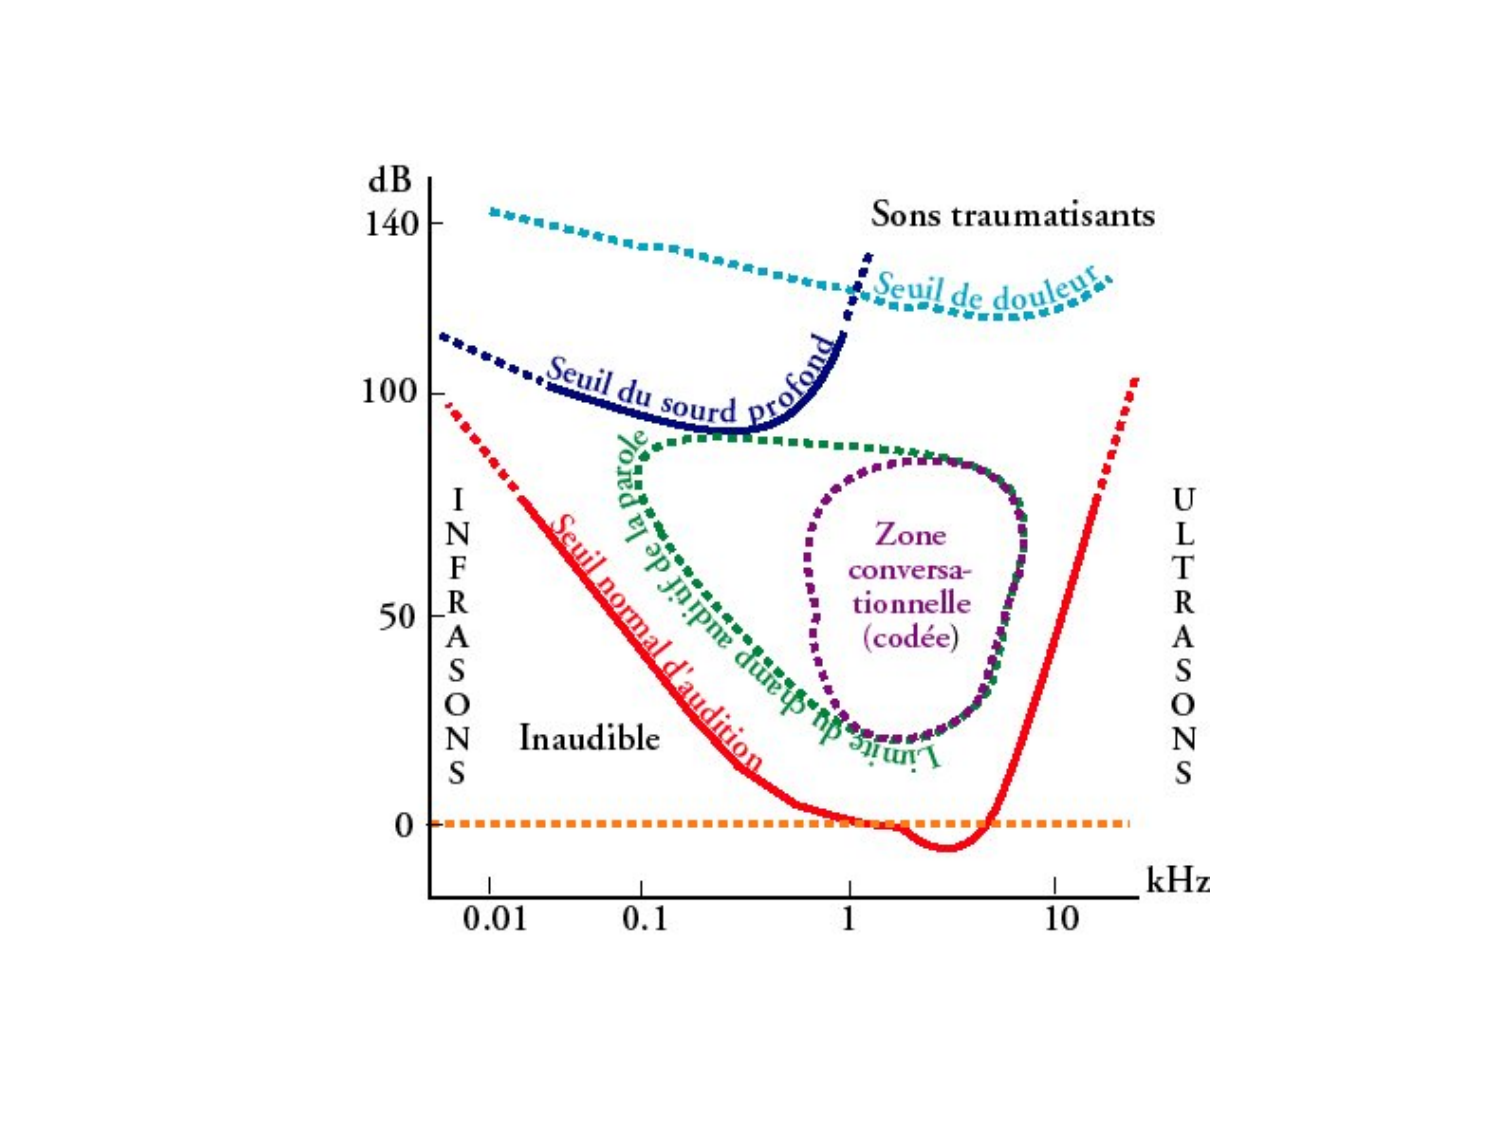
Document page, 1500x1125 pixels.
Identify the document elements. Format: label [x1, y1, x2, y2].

picture [359, 160, 1210, 940]
